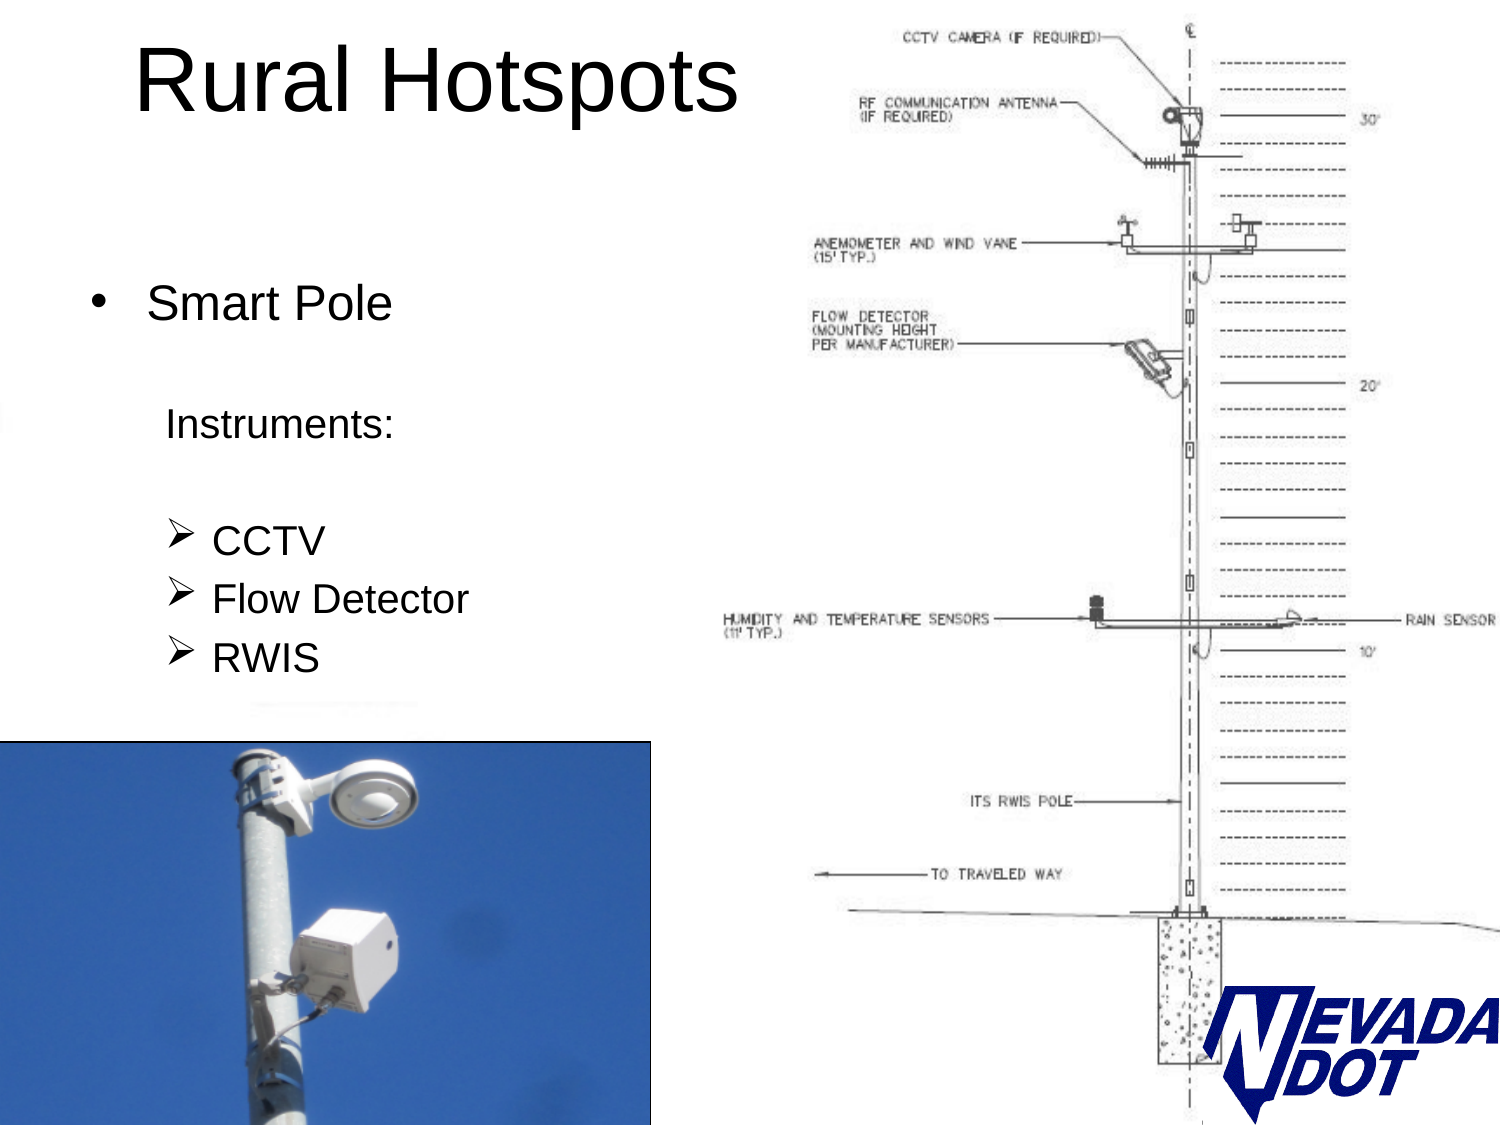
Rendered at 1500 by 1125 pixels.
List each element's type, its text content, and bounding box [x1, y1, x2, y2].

picture [1199, 986, 1500, 1125]
picture [0, 742, 651, 1125]
title Rural Hotspots [0, 0, 875, 150]
list Smart Pole Instruments: CCTV Flow Detector RWIS [75, 262, 1425, 1005]
